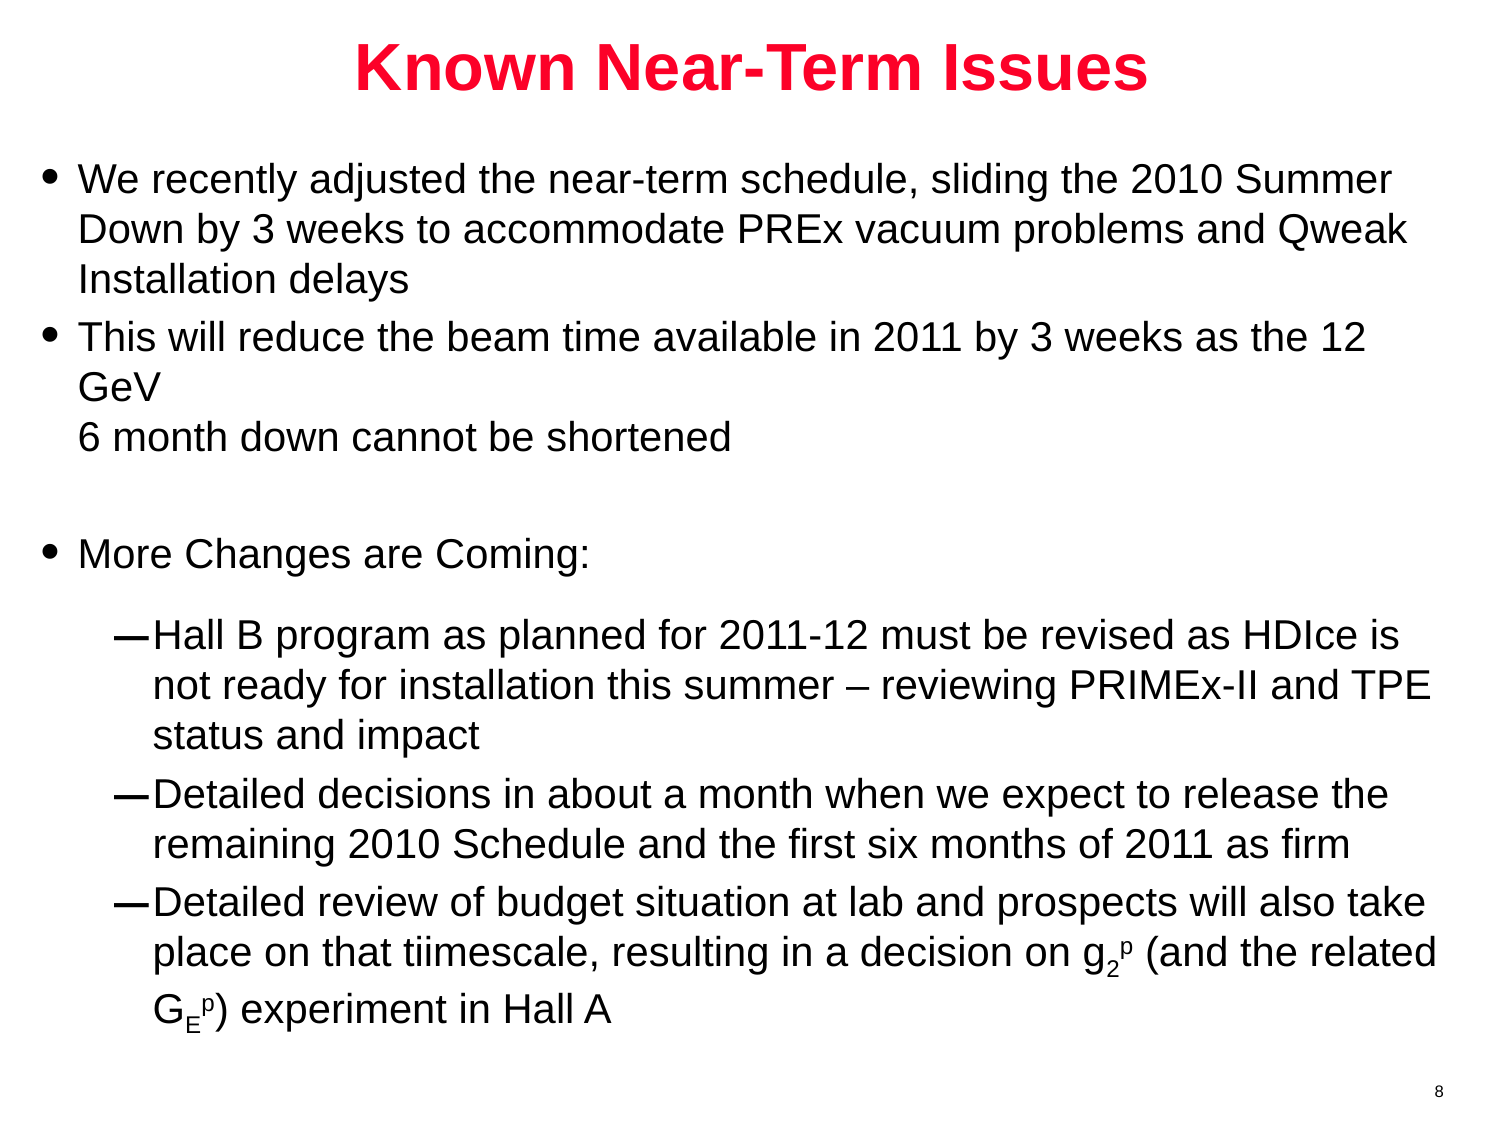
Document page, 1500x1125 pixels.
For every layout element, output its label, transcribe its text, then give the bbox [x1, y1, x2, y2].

title Known Near-Term Issues [142, 2, 1363, 125]
text_box We recently adjusted the near-term schedule, sliding the 2010 Summer Down by 3 weeks to accommodate PREx vacuum problems and Qweak Installation delays This will reduce the beam time available in 2011 by 3 weeks as the 12 GeV 6 month down cannot be shortened More Changes are Coming: Hall B program as planned for 2011-12 must be revised as HDIce is not ready for installation this summer – reviewing PRIMEx-II and TPE status and impact Detailed decisions in about a month when we expect to release the remaining 2010 Schedule and the first six months of 2011 as firm Detailed review of budget situation at lab and prospects will also take place on that tiimescale, resulting in a decision on g2p (and the related GEp) experiment in Hall A [24, 143, 1475, 1070]
